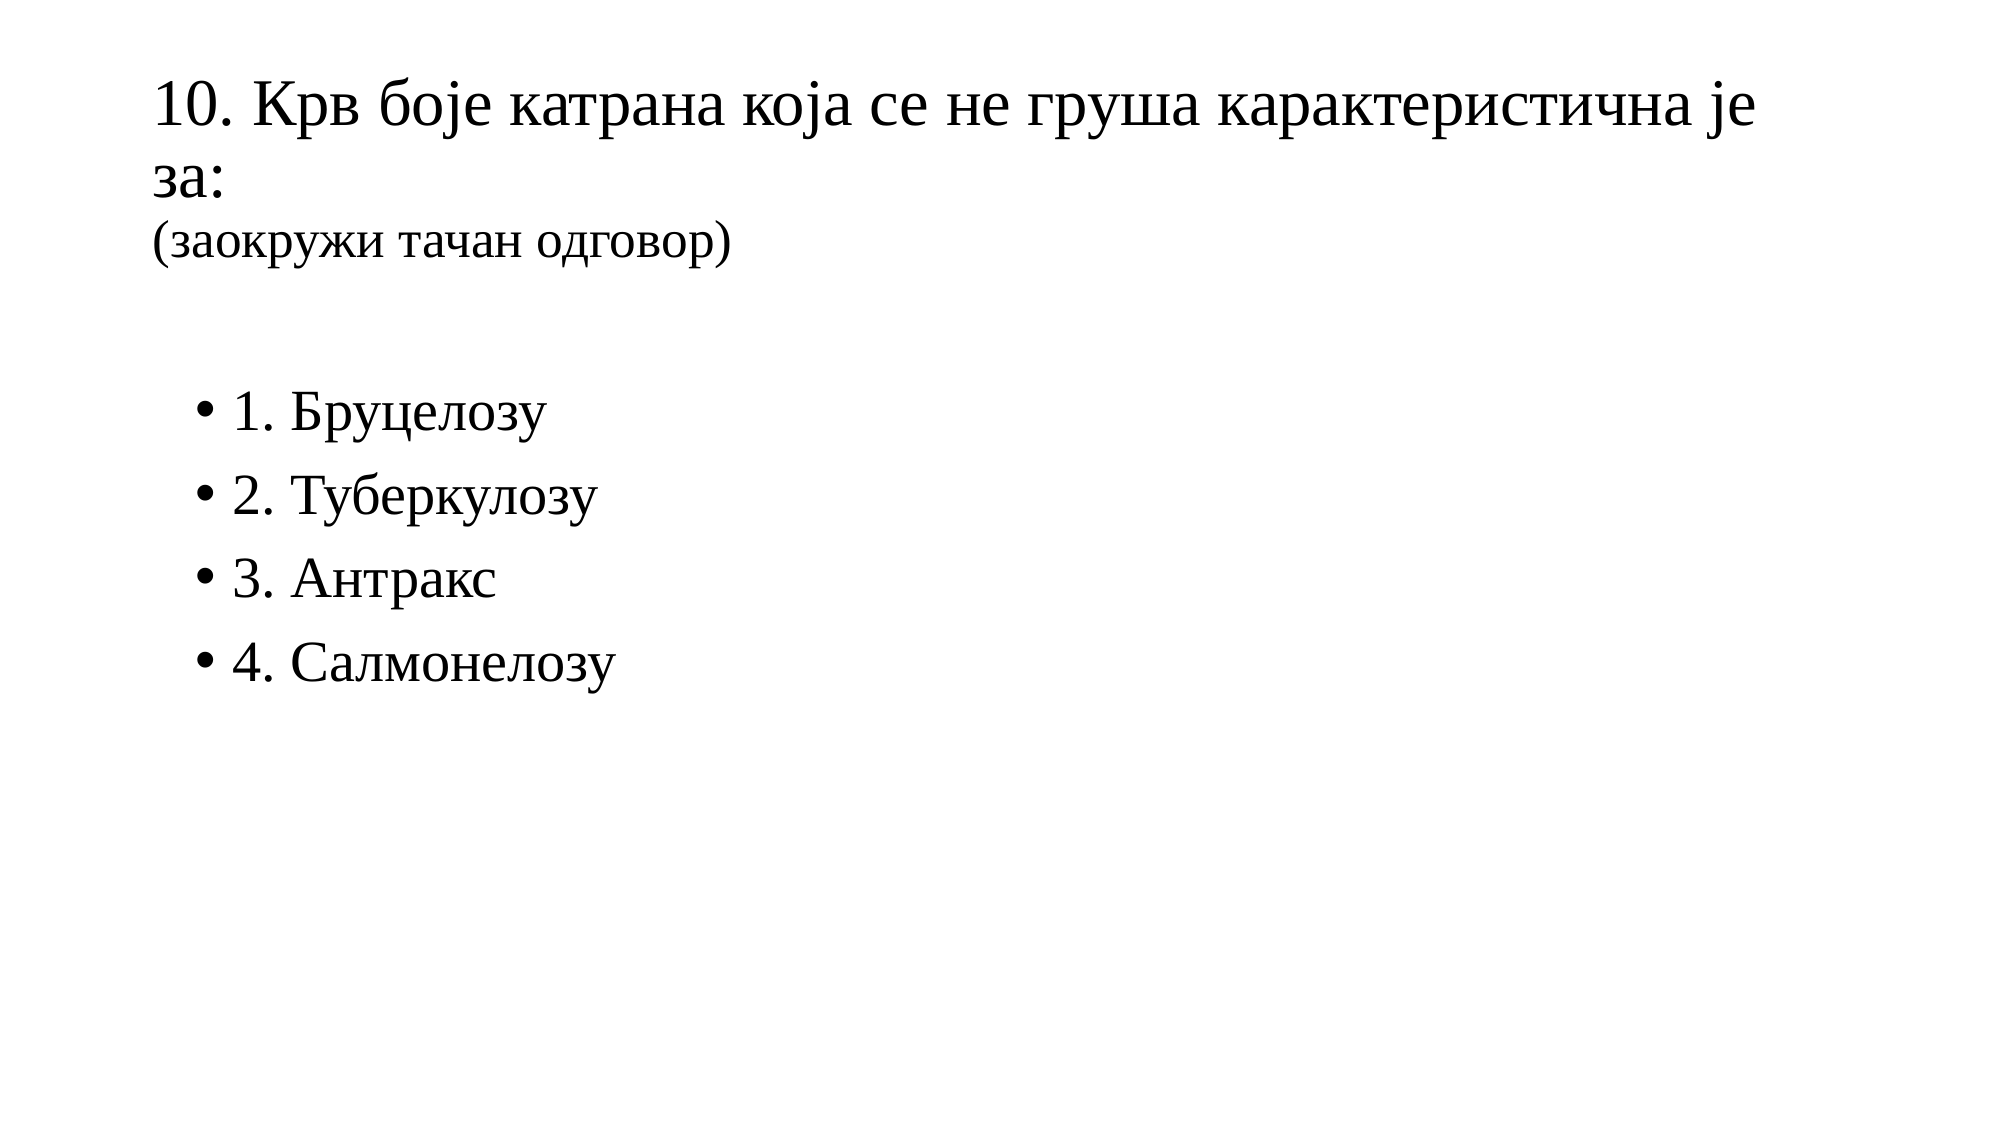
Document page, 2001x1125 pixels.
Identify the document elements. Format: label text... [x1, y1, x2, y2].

list 1. Бруцелозу 2. Туберкулозу 3. Антракс 4. Салмонелозу [180, 372, 1830, 963]
title 10. Крв боје катрана која се не груша карактеристична је за: (заокружи тачан одговор) [137, 59, 1863, 278]
